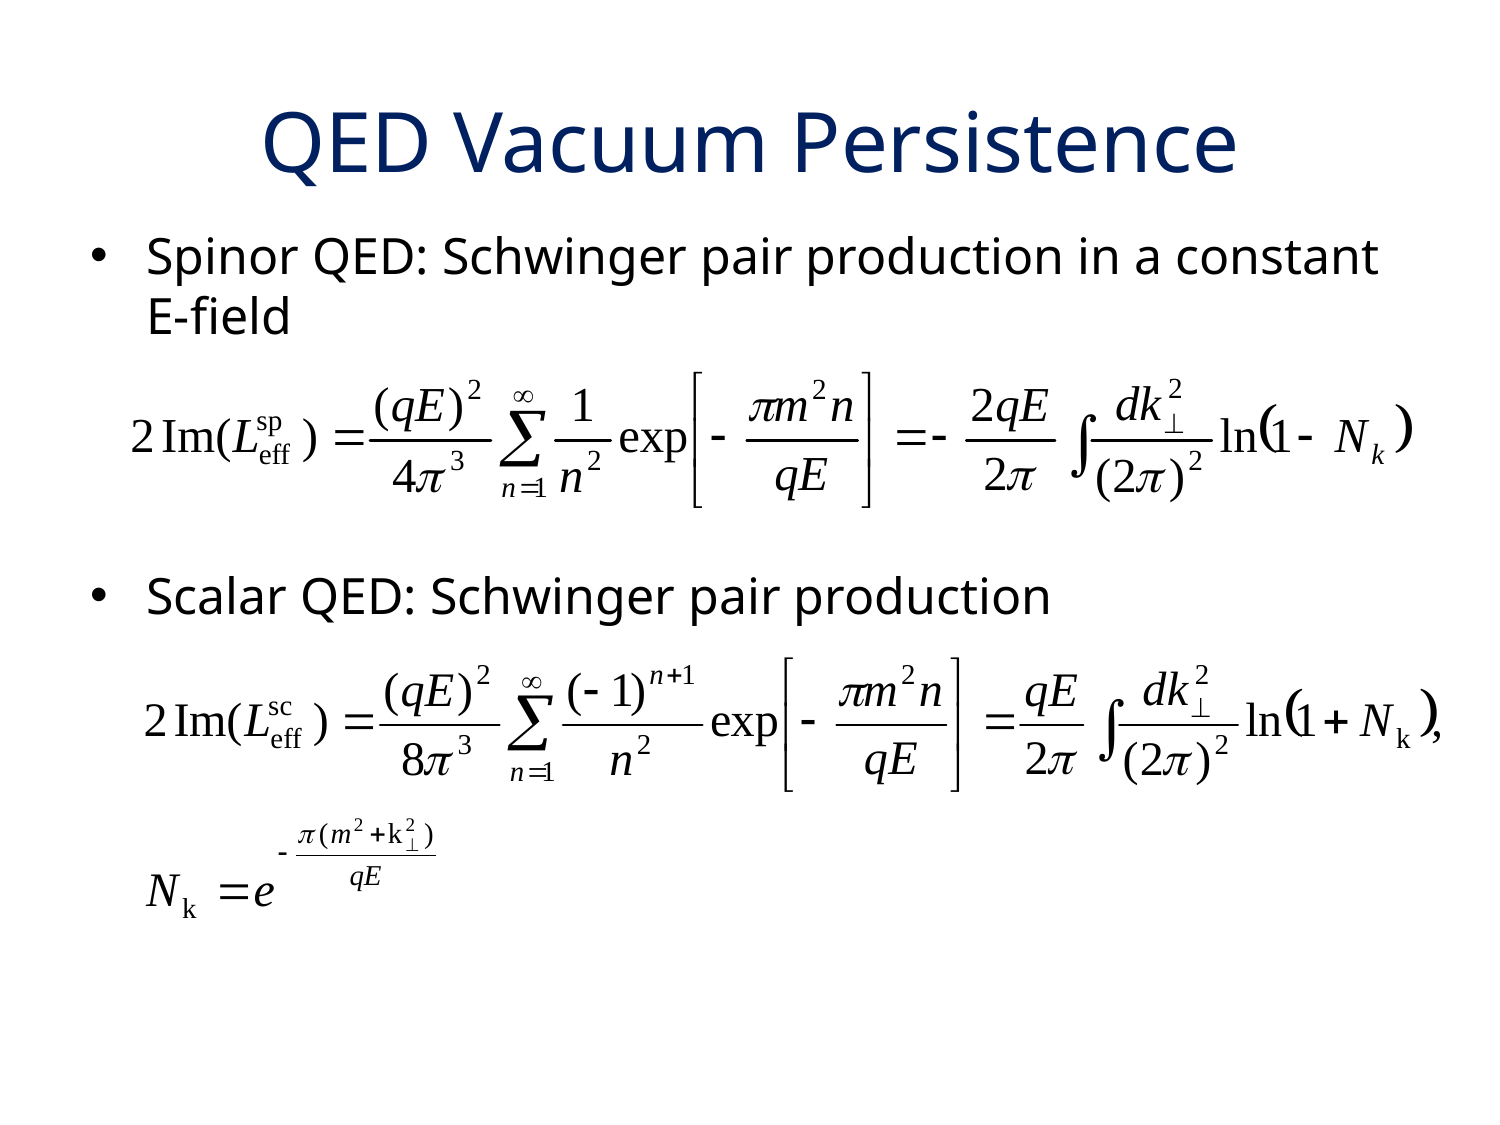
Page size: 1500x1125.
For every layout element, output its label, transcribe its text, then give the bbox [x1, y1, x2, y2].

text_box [121, 359, 1419, 522]
list Spinor QED: Schwinger pair production in a constant E-field Scalar QED: Schwinger pair production [74, 216, 1426, 960]
title QED Vacuum Persistence [74, 44, 1426, 216]
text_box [134, 645, 1454, 931]
